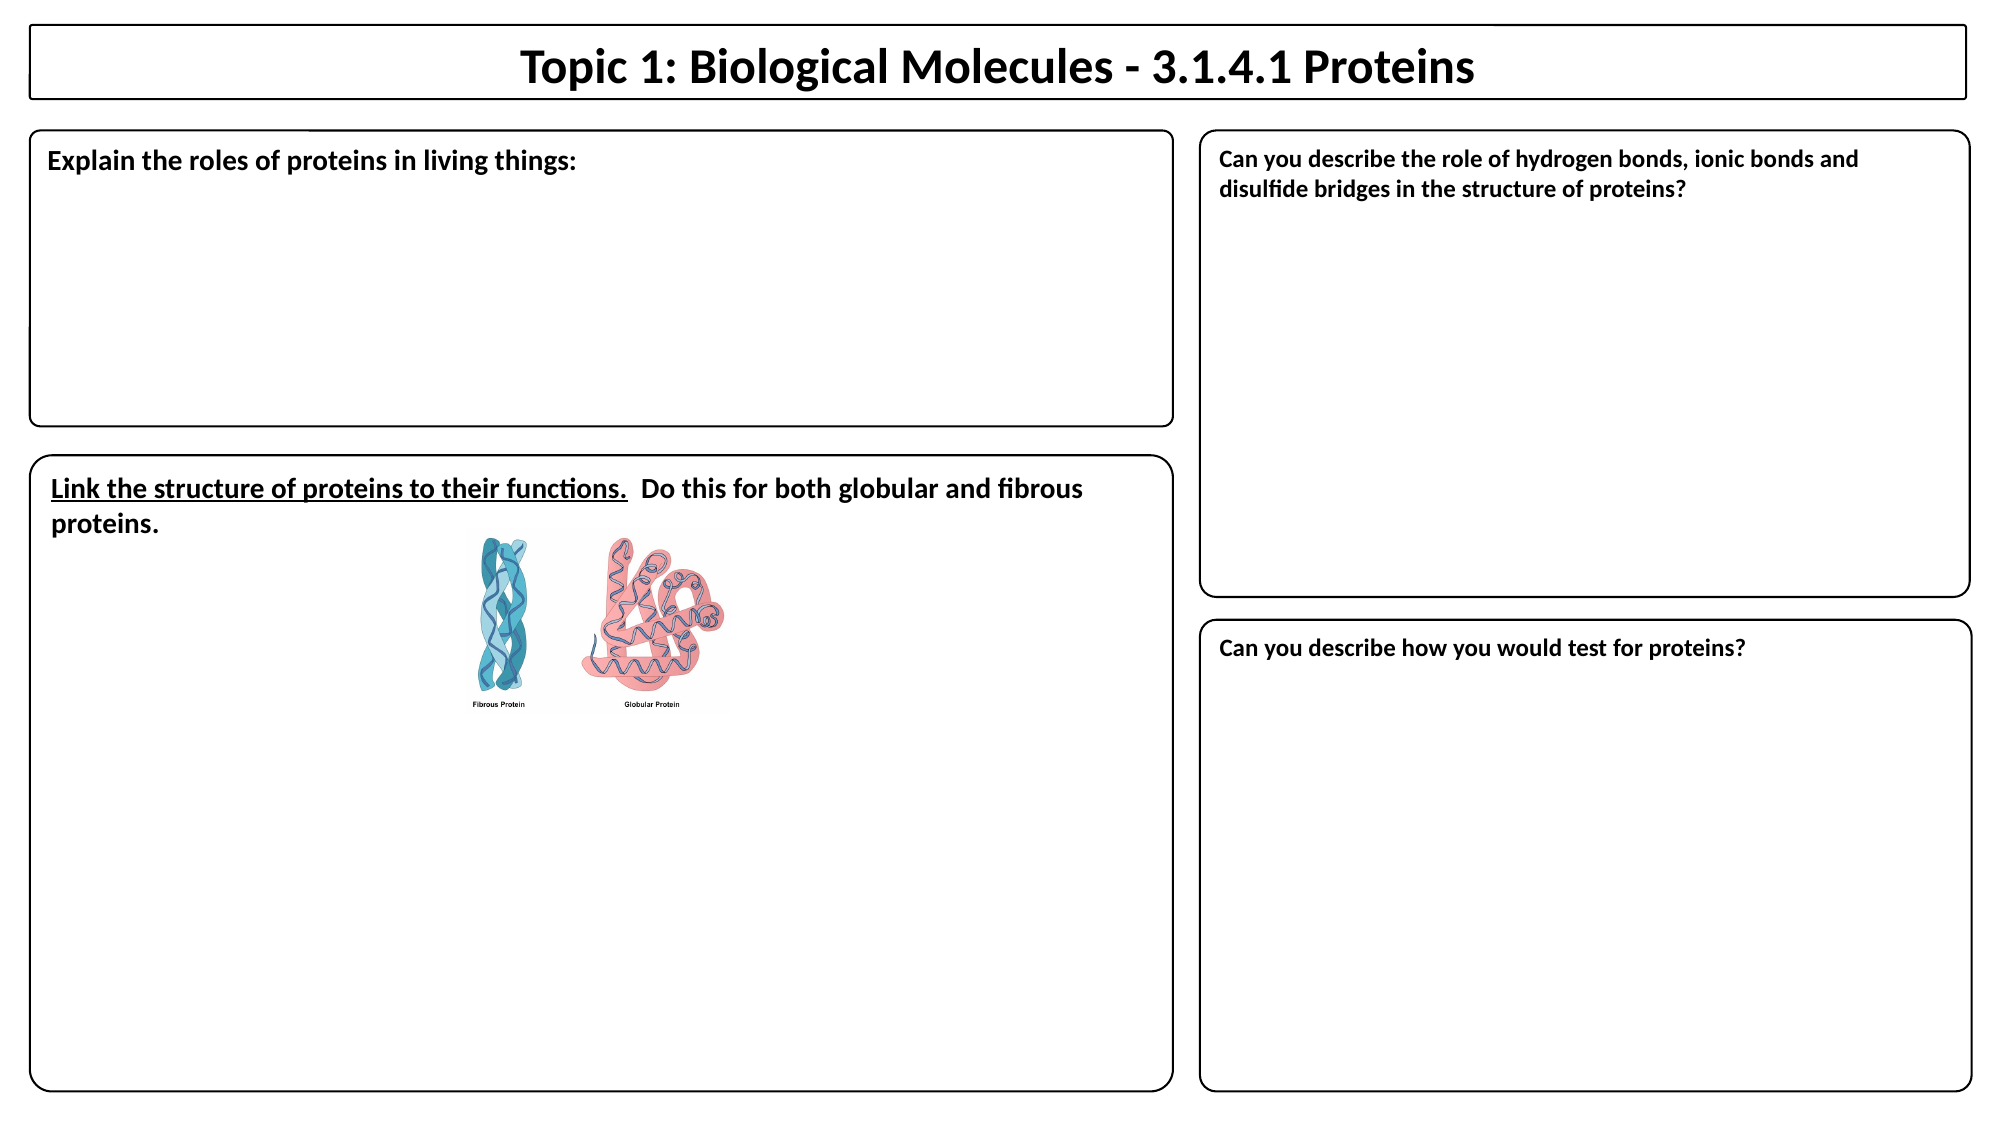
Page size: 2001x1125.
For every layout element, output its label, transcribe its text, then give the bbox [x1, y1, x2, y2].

text_box Can you describe the role of hydrogen bonds, ionic bonds and disulfide bridges in the structure of proteins? [1198, 129, 1971, 599]
text_box Can you describe how you would test for proteins? [1198, 618, 1973, 1093]
text_box Explain the roles of proteins in living things: [28, 129, 1174, 428]
picture [465, 527, 731, 713]
text_box Link the structure of proteins to their functions. Do this for both globular and fibrous proteins. [28, 454, 1174, 1093]
text_box Topic 1: Biological Molecules - 3.1.4.1 Proteins [28, 23, 1968, 101]
